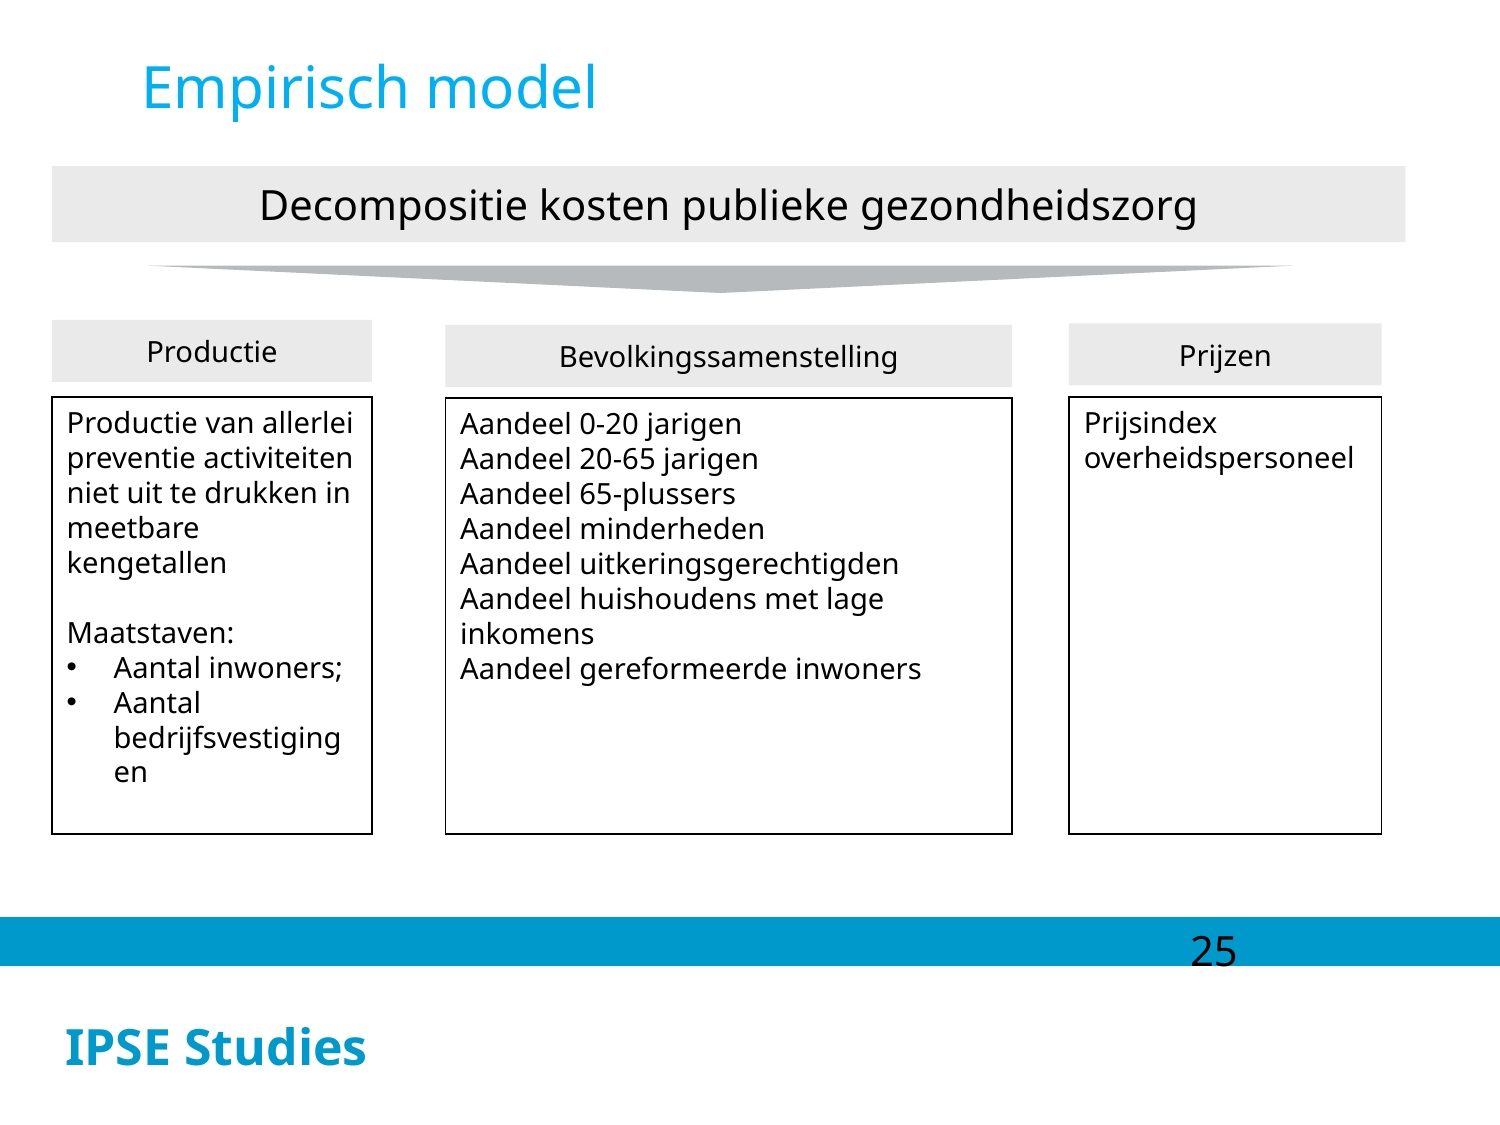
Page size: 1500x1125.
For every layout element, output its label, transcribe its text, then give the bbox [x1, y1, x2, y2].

picture [1193, 962, 1210, 966]
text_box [51, 265, 1382, 835]
picture [0, 0, 1500, 916]
text_box Empirisch model [51, 42, 1375, 128]
text_box Decompositie kosten publieke gezondheidszorg [52, 166, 1406, 243]
slide_number 25 [1175, 917, 1488, 956]
